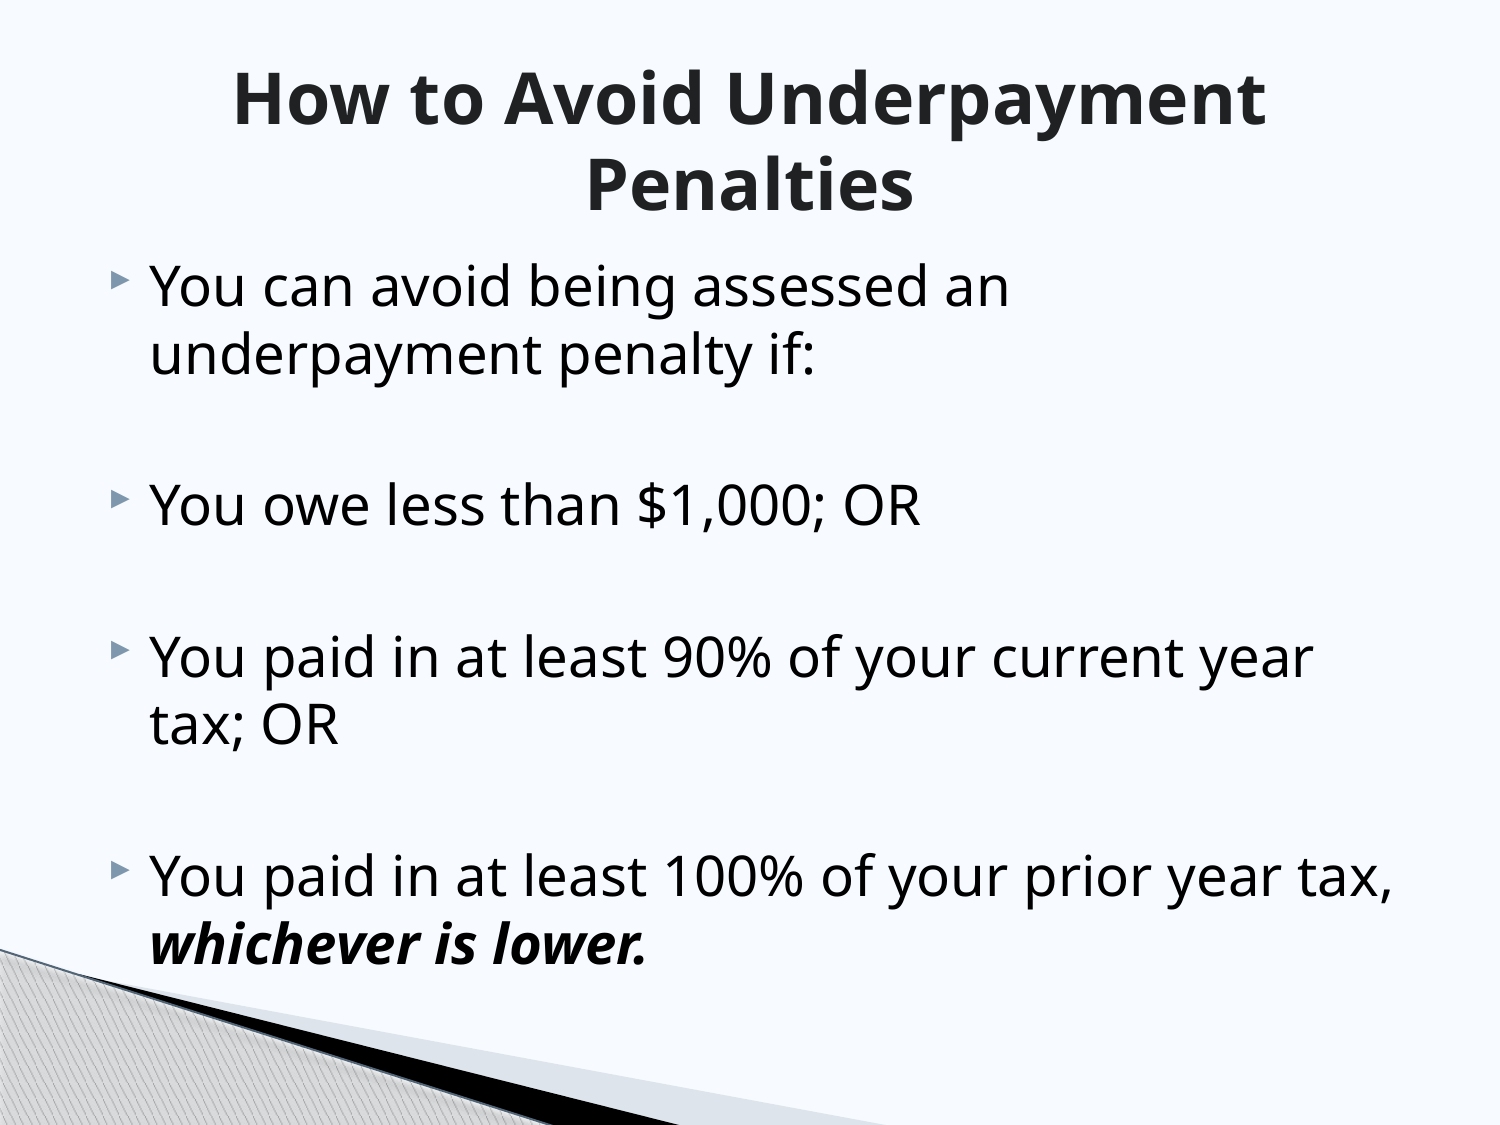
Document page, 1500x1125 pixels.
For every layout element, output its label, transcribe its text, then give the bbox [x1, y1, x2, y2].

list You can avoid being assessed an underpayment penalty if: You owe less than $1,000; OR You paid in at least 90% of your current year tax; OR You paid in at least 100% of your prior year tax, whichever is lower. [74, 242, 1426, 986]
title How to Avoid Underpayment Penalties [75, 45, 1425, 233]
